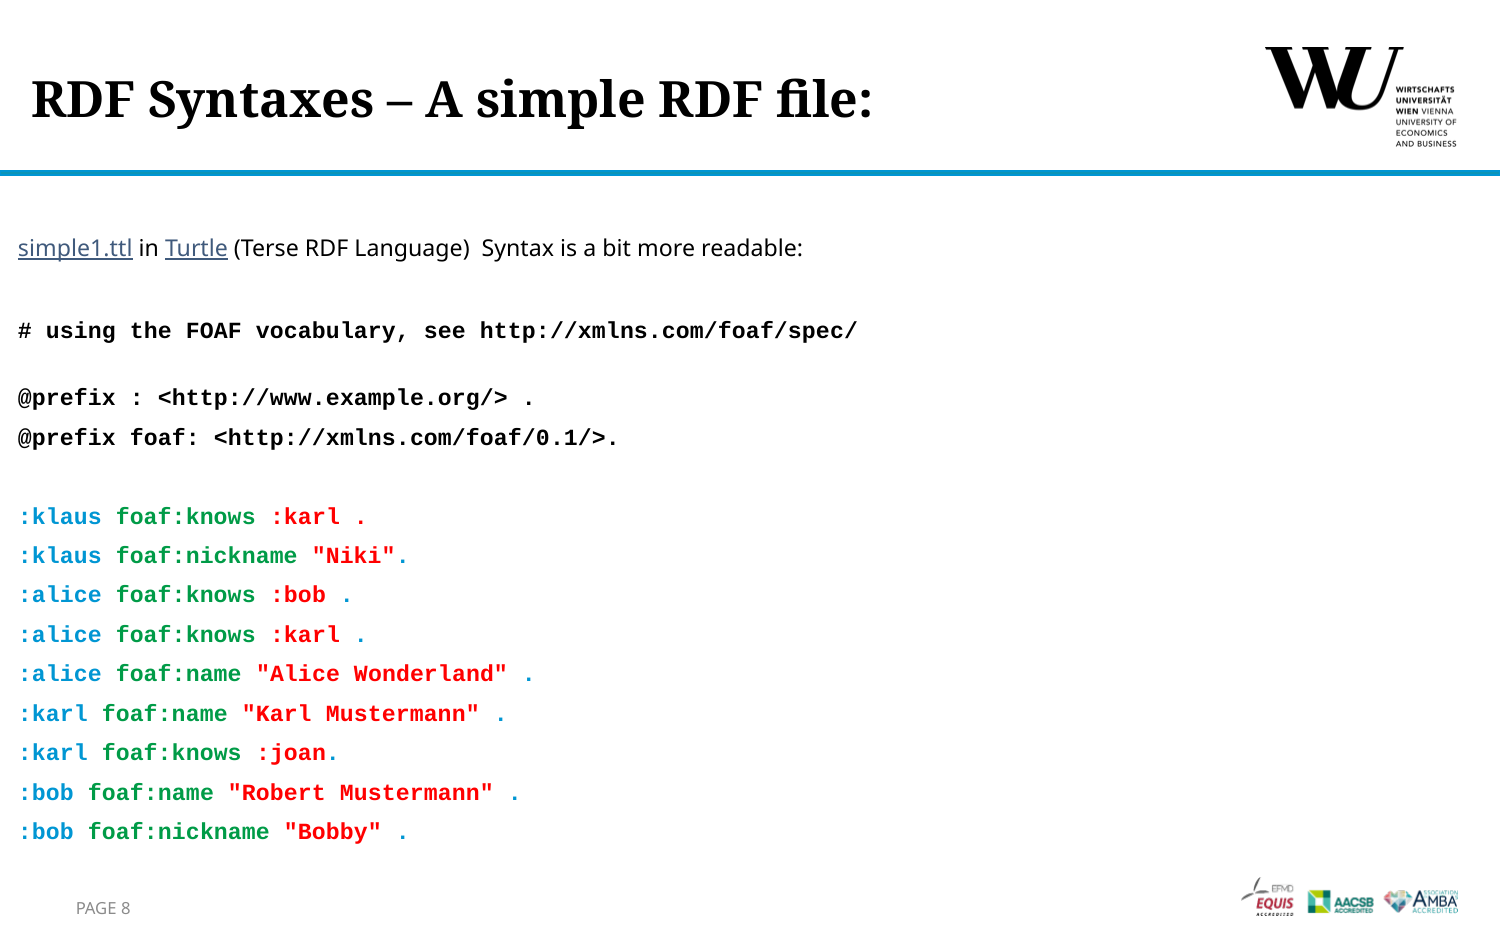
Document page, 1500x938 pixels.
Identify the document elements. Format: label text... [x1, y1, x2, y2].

picture [1241, 877, 1458, 916]
slide_number Page 8 [75, 887, 223, 931]
list simple1.ttl in Turtle (Terse RDF Language) Syntax is a bit more readable: # using the FOAF vocabulary, see http://xmlns.com/foaf/spec/ @prefix : <http://www.example.org/> . @prefix foaf: <http://xmlns.com/foaf/0.1/>. :klaus foaf:knows :karl . :klaus foaf:nickname "Niki". :alice foaf:knows :bob . :alice foaf:knows :karl . :alice foaf:name "Alice Wonderland" . :karl foaf:name "Karl Mustermann" . :karl foaf:knows :joan. :bob foaf:name "Robert Mustermann" . :bob foaf:nickname "Bobby" . [17, 225, 1483, 858]
title RDF Syntaxes – A simple RDF file: [31, 22, 1255, 172]
picture [1265, 47, 1457, 149]
